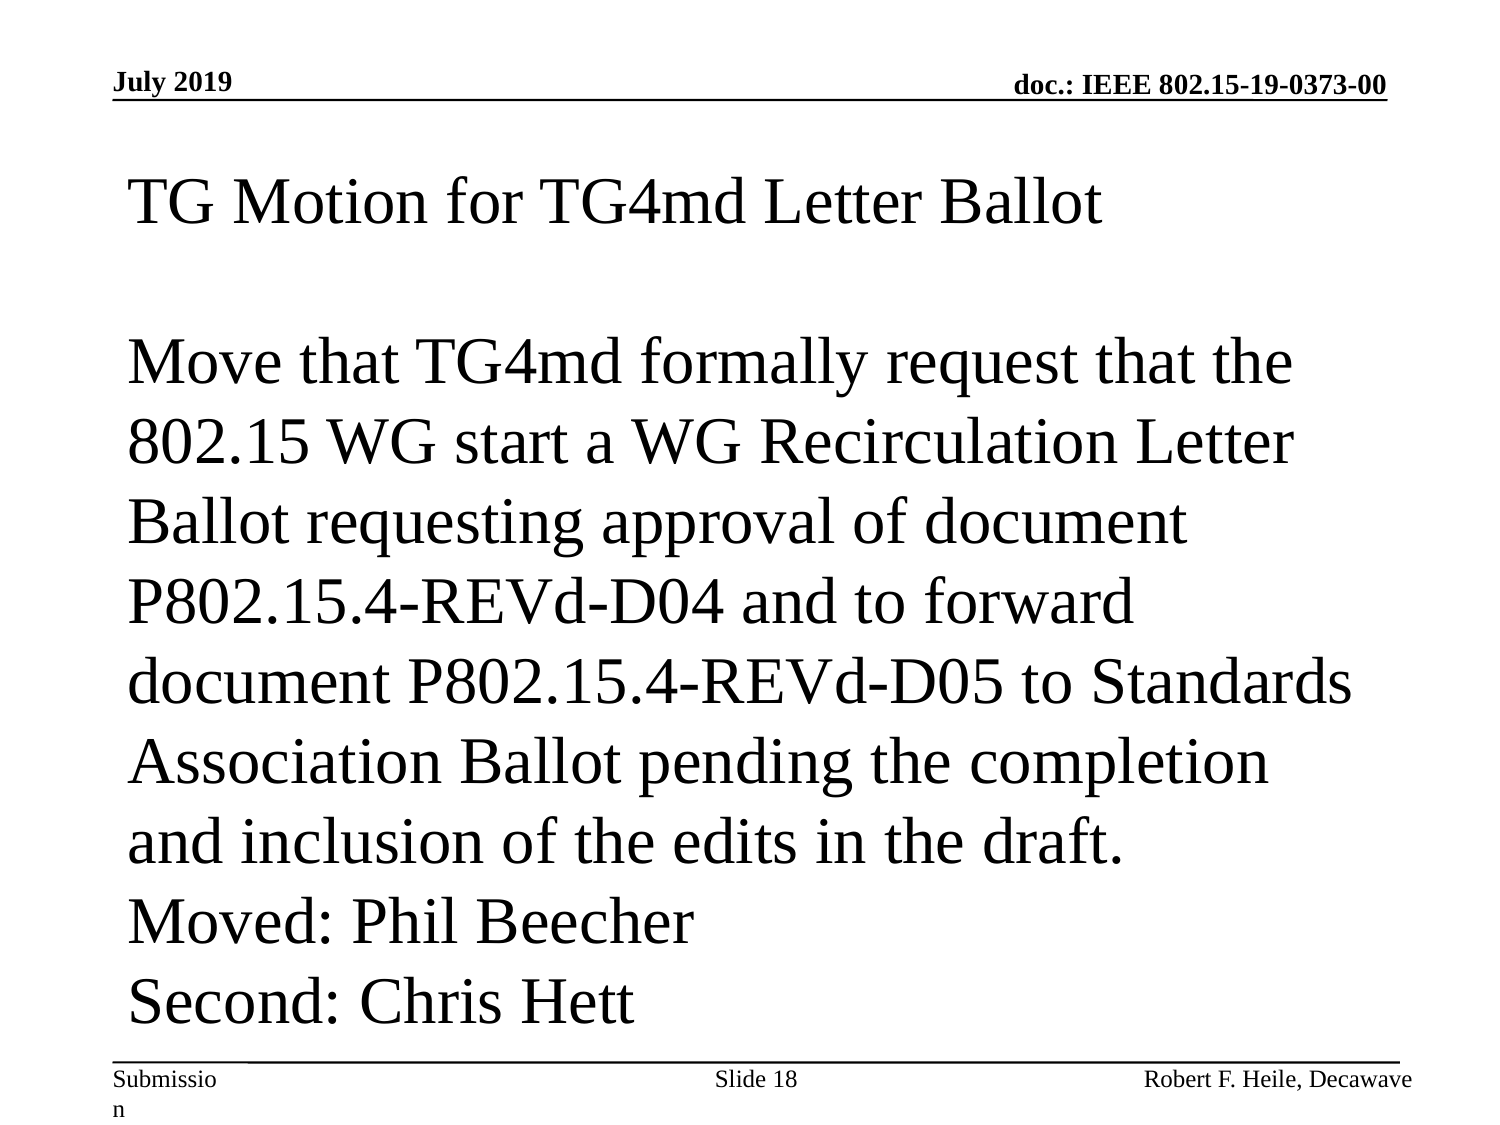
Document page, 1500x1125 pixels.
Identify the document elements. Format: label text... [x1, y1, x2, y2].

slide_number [112, 62, 375, 98]
slide_number Slide 18 [712, 1062, 800, 1093]
footer Robert F. Heile, Decawave [900, 1062, 1413, 1093]
text_box TG Motion for TG4md Letter Ballot Move that TG4md formally request that the 802.15 WG start a WG Recirculation Letter Ballot requesting approval of document P802.15.4-REVd-D04 and to forward document P802.15.4-REVd-D05 to Standards Association Ballot pending the completion and inclusion of the edits in the draft. Moved: Phil Beecher Second: Chris Hett [112, 149, 1388, 1045]
